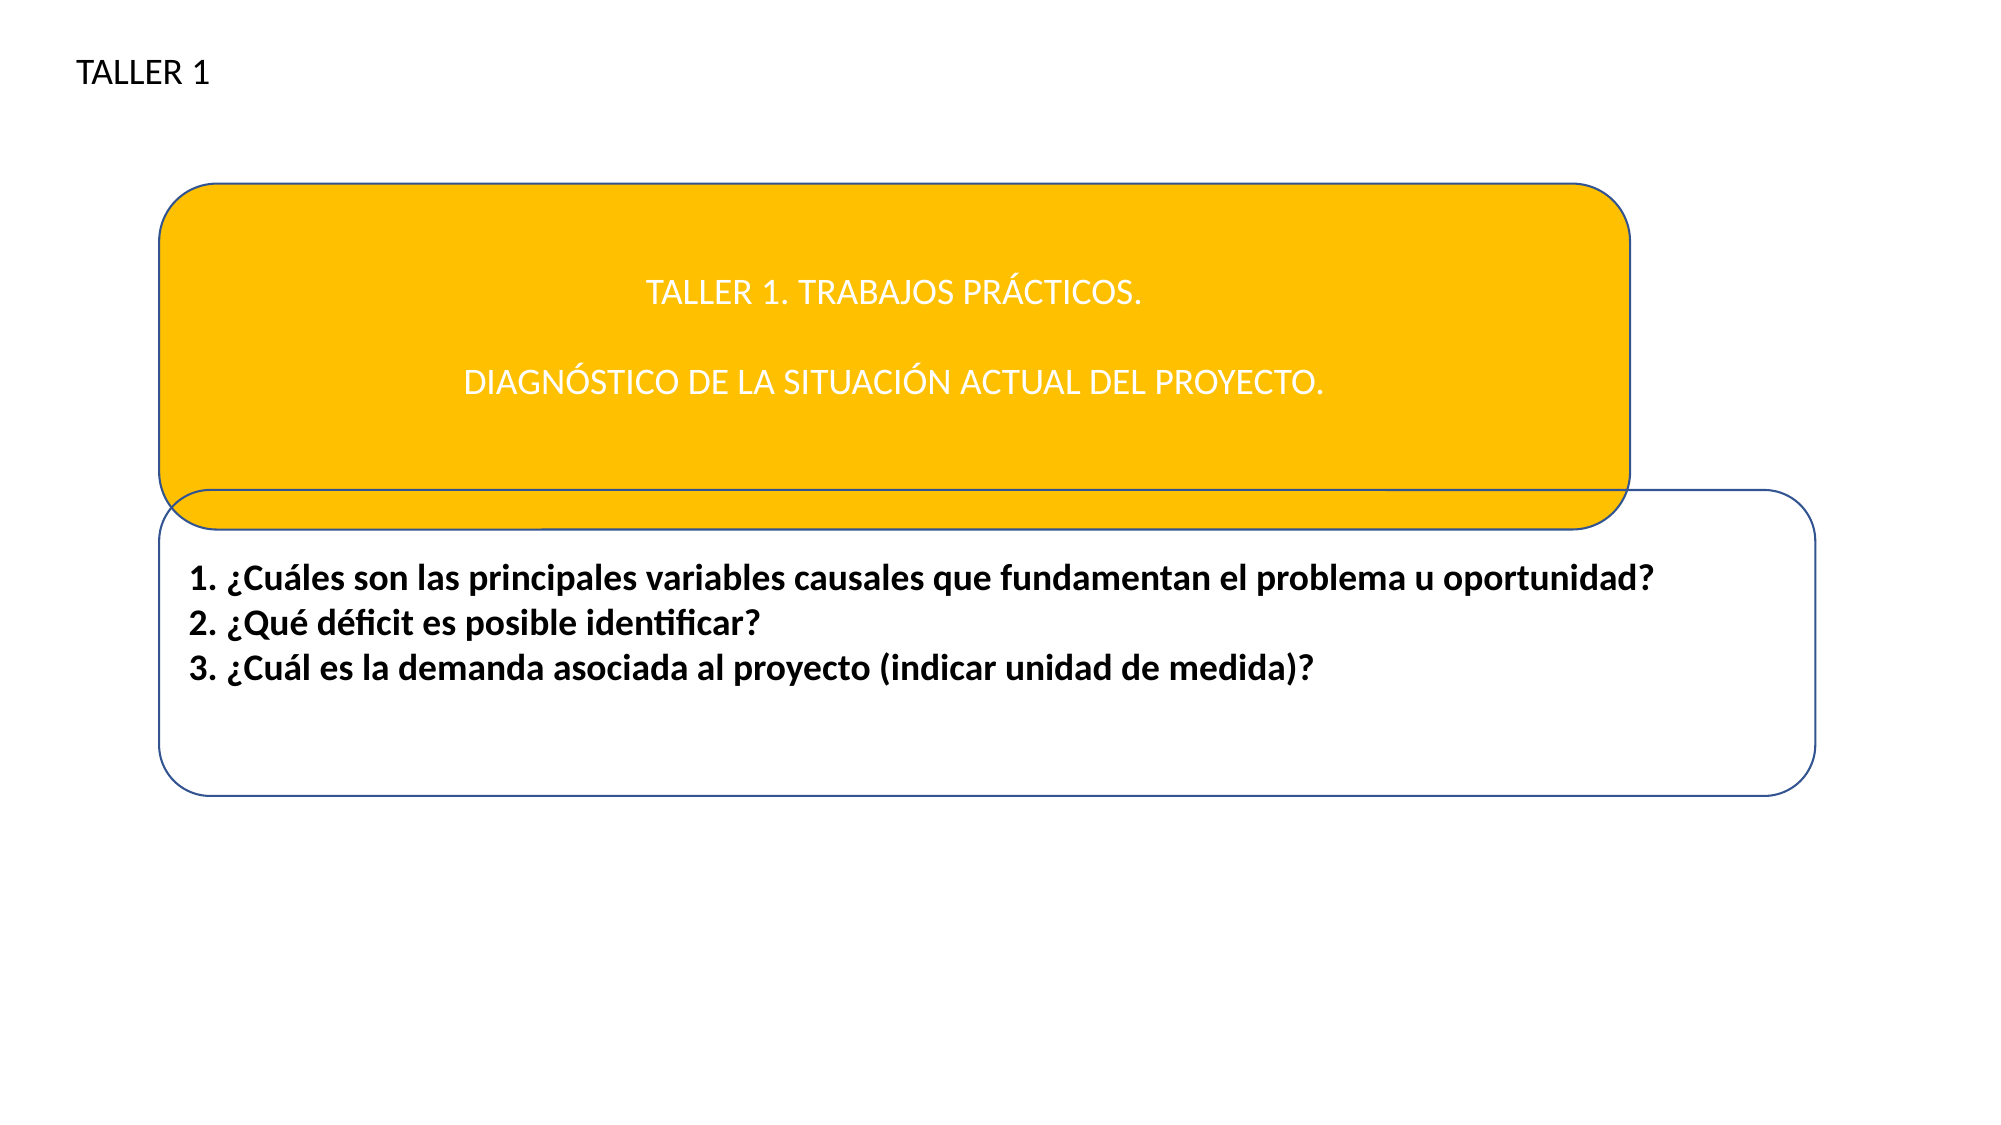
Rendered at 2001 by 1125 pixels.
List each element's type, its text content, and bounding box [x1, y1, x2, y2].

text_box TALLER 1 [61, 39, 810, 100]
text_box TALLER 1. TRABAJOS PRÁCTICOS. DIAGNÓSTICO DE LA SITUACIÓN ACTUAL DEL PROYECTO. [158, 182, 1632, 507]
text_box 1. ¿Cuáles son las principales variables causales que fundamentan el problema u oportunidad? 2. ¿Qué déficit es posible identificar? 3. ¿Cuál es la demanda asociada al proyecto (indicar unidad de medida)? [158, 488, 1817, 797]
